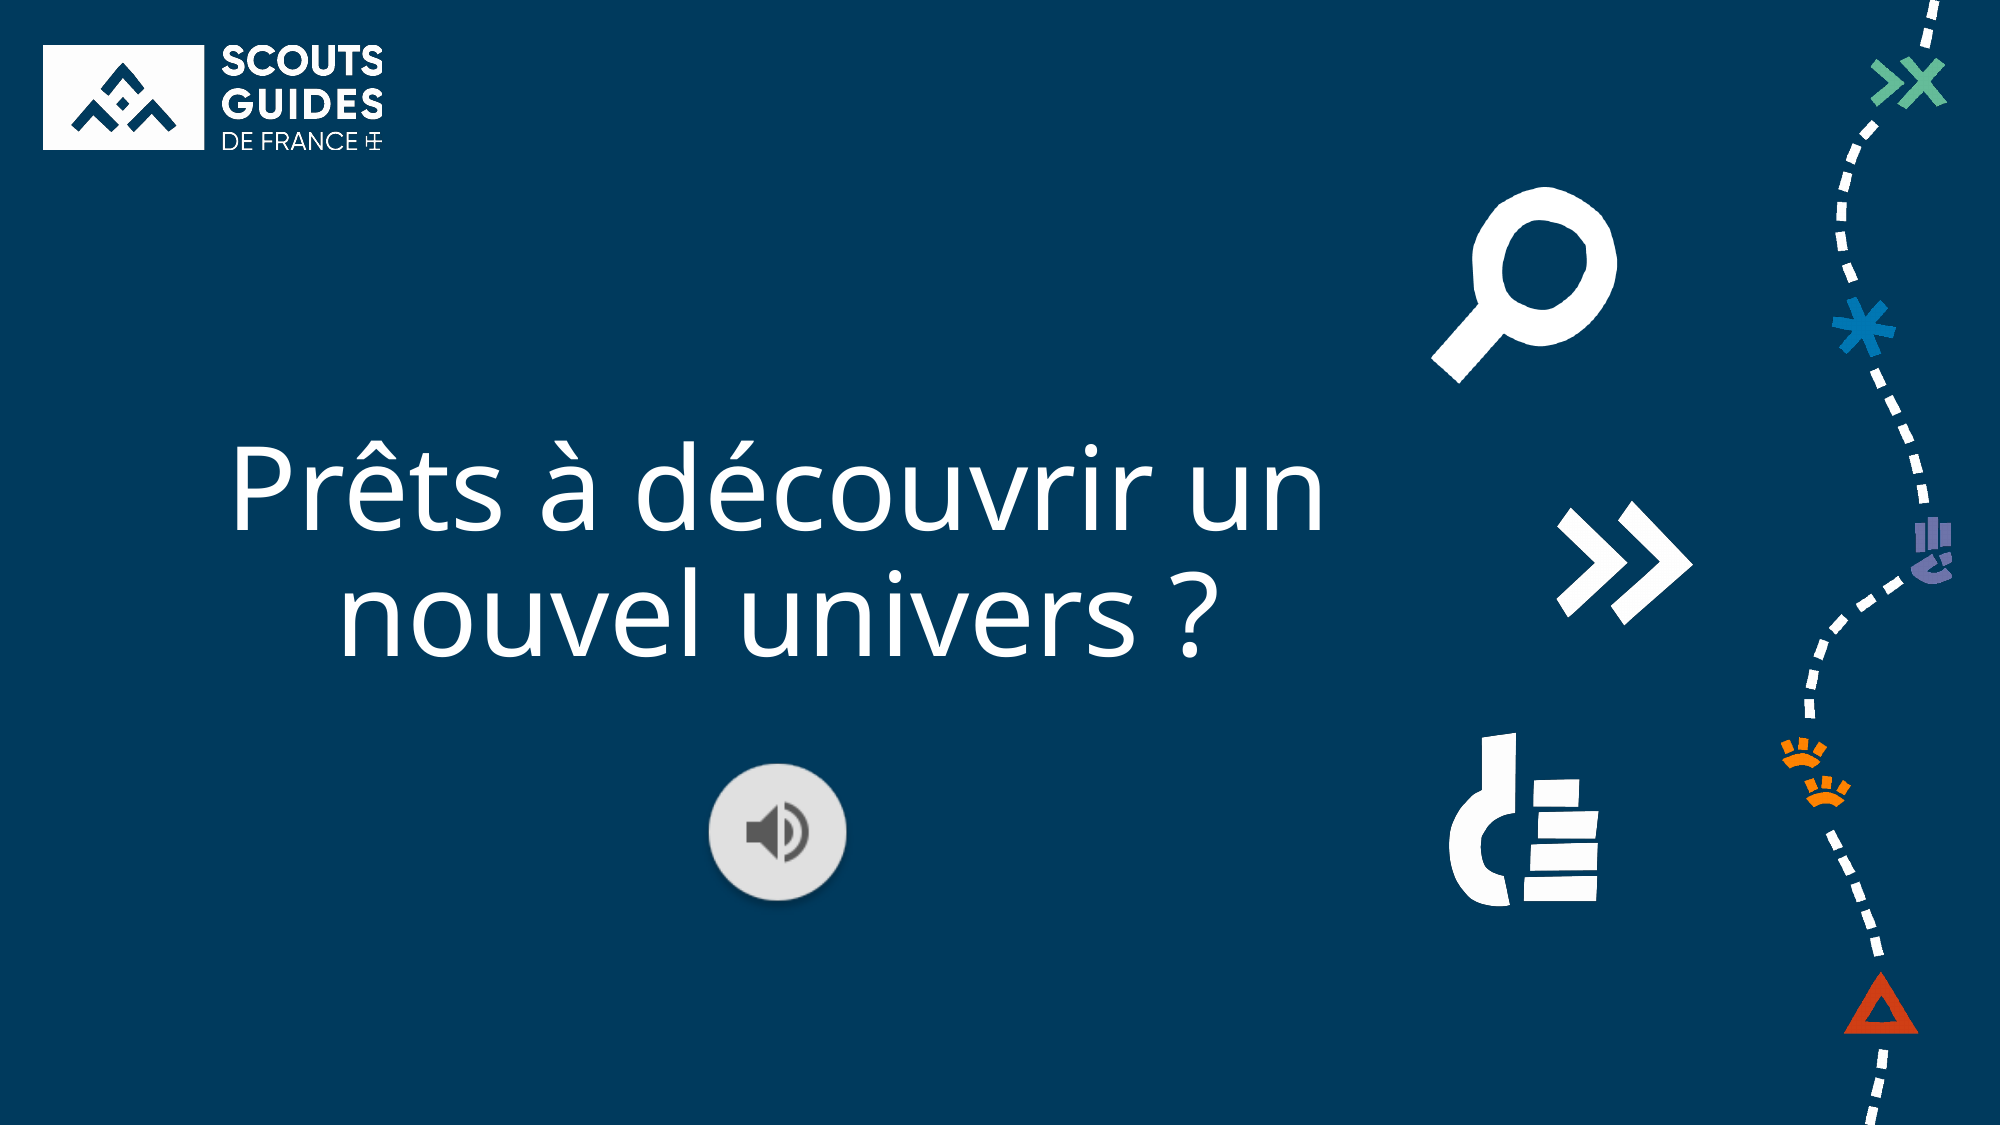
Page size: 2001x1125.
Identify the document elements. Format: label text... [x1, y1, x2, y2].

picture [1428, 724, 1619, 916]
picture [43, 45, 382, 150]
picture [1422, 183, 1625, 386]
picture [1780, 0, 1952, 1125]
picture [695, 749, 861, 916]
picture [1553, 484, 1695, 640]
title Prêts à découvrir un nouvel univers ? [181, 422, 1375, 703]
